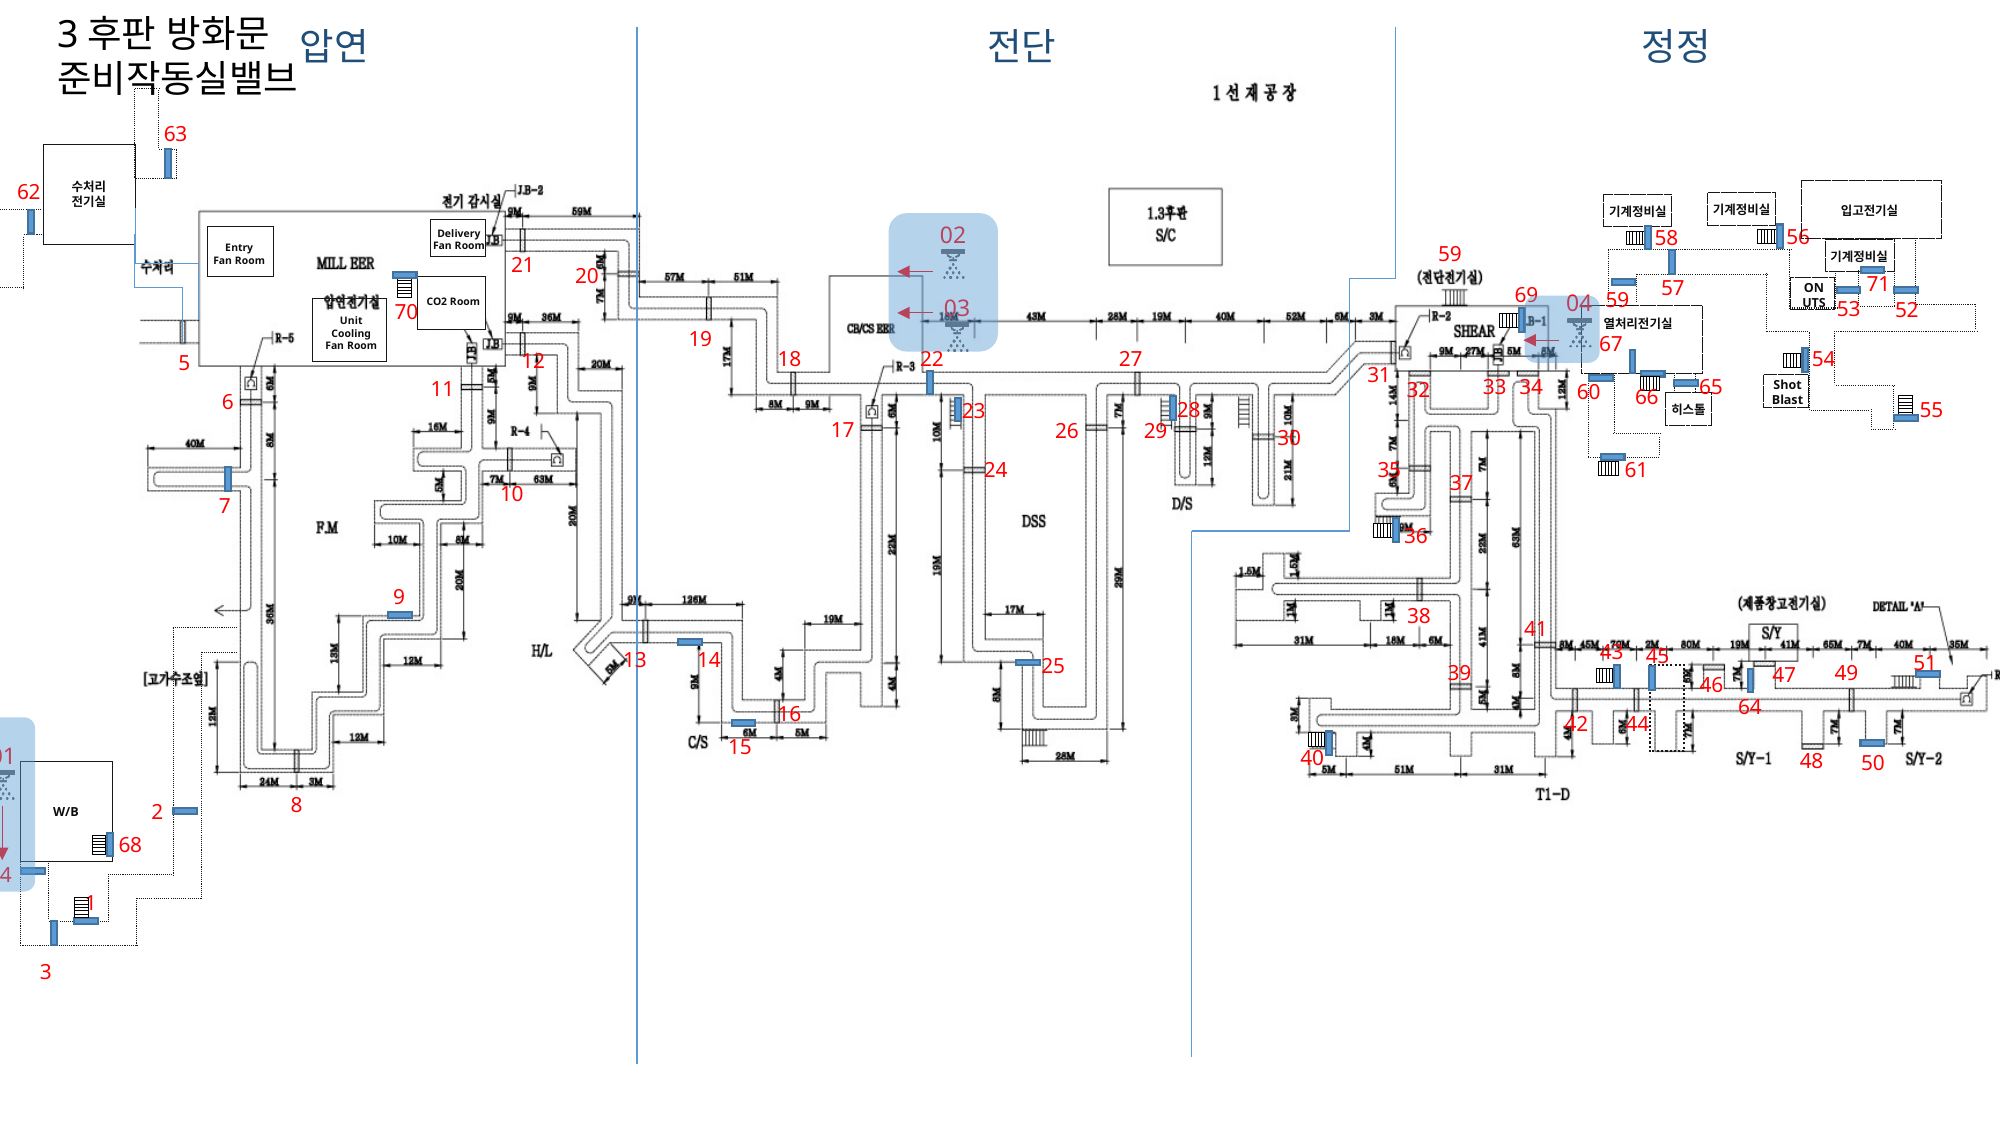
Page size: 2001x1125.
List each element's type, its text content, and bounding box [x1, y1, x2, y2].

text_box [1598, 665, 1613, 686]
picture [1567, 318, 1592, 348]
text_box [130, 15, 2000, 1088]
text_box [1642, 373, 1657, 394]
picture [0, 770, 15, 801]
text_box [1664, 392, 1713, 426]
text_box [1502, 309, 1517, 330]
text_box 수처리 전기실 [42, 143, 130, 245]
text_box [73, 897, 88, 918]
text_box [20, 627, 238, 946]
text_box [1801, 180, 1941, 239]
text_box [1787, 272, 1842, 318]
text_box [1760, 226, 1775, 247]
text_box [397, 276, 412, 297]
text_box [1376, 520, 1391, 541]
text_box [27, 210, 35, 234]
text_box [1786, 350, 1801, 369]
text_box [134, 234, 183, 342]
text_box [91, 834, 106, 855]
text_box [1628, 227, 1643, 248]
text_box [1705, 192, 1778, 226]
text_box 62 [2, 171, 42, 209]
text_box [1897, 395, 1912, 416]
text_box 3후판 방화문 준비작동실밸브 [42, 2, 314, 107]
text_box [1822, 239, 1896, 272]
text_box 3 [25, 951, 67, 991]
picture [941, 249, 965, 280]
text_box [1757, 369, 1818, 416]
text_box [0, 716, 20, 893]
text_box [1310, 729, 1325, 750]
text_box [1601, 193, 1674, 227]
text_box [1601, 458, 1615, 479]
picture [945, 322, 969, 353]
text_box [135, 207, 199, 320]
